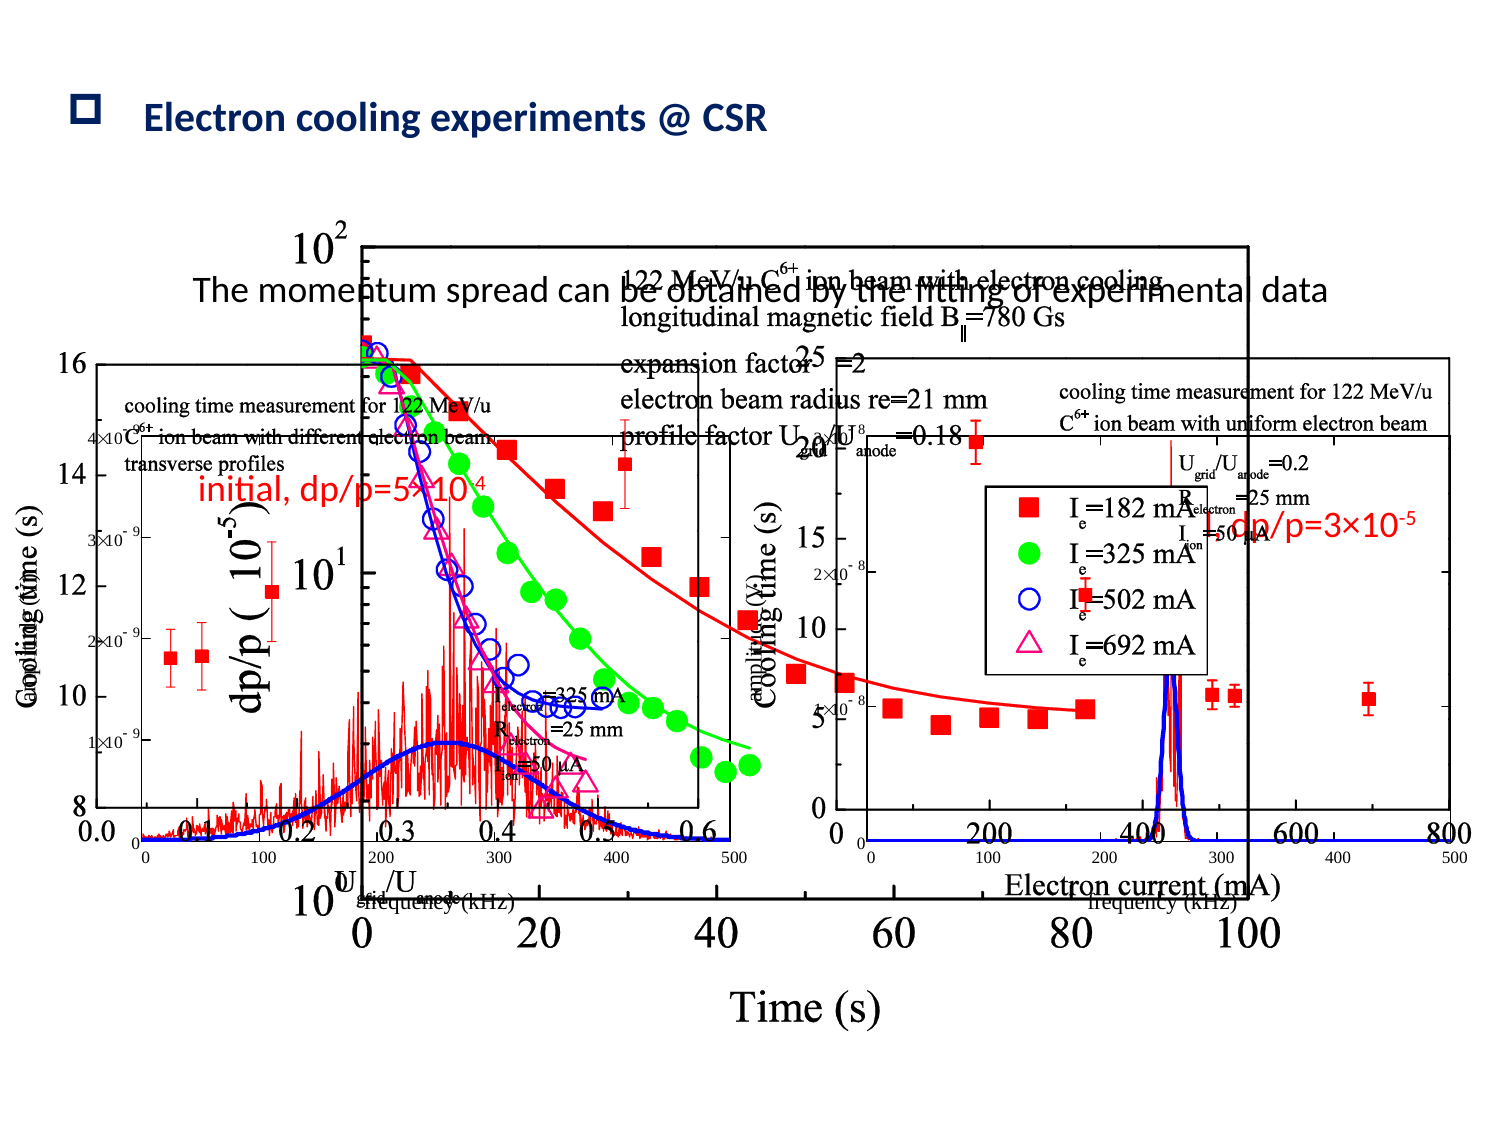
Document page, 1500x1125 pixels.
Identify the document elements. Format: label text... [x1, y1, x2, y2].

picture [0, 198, 1482, 1050]
text_box Electron cooling experiments @ CSR [52, 82, 1500, 147]
